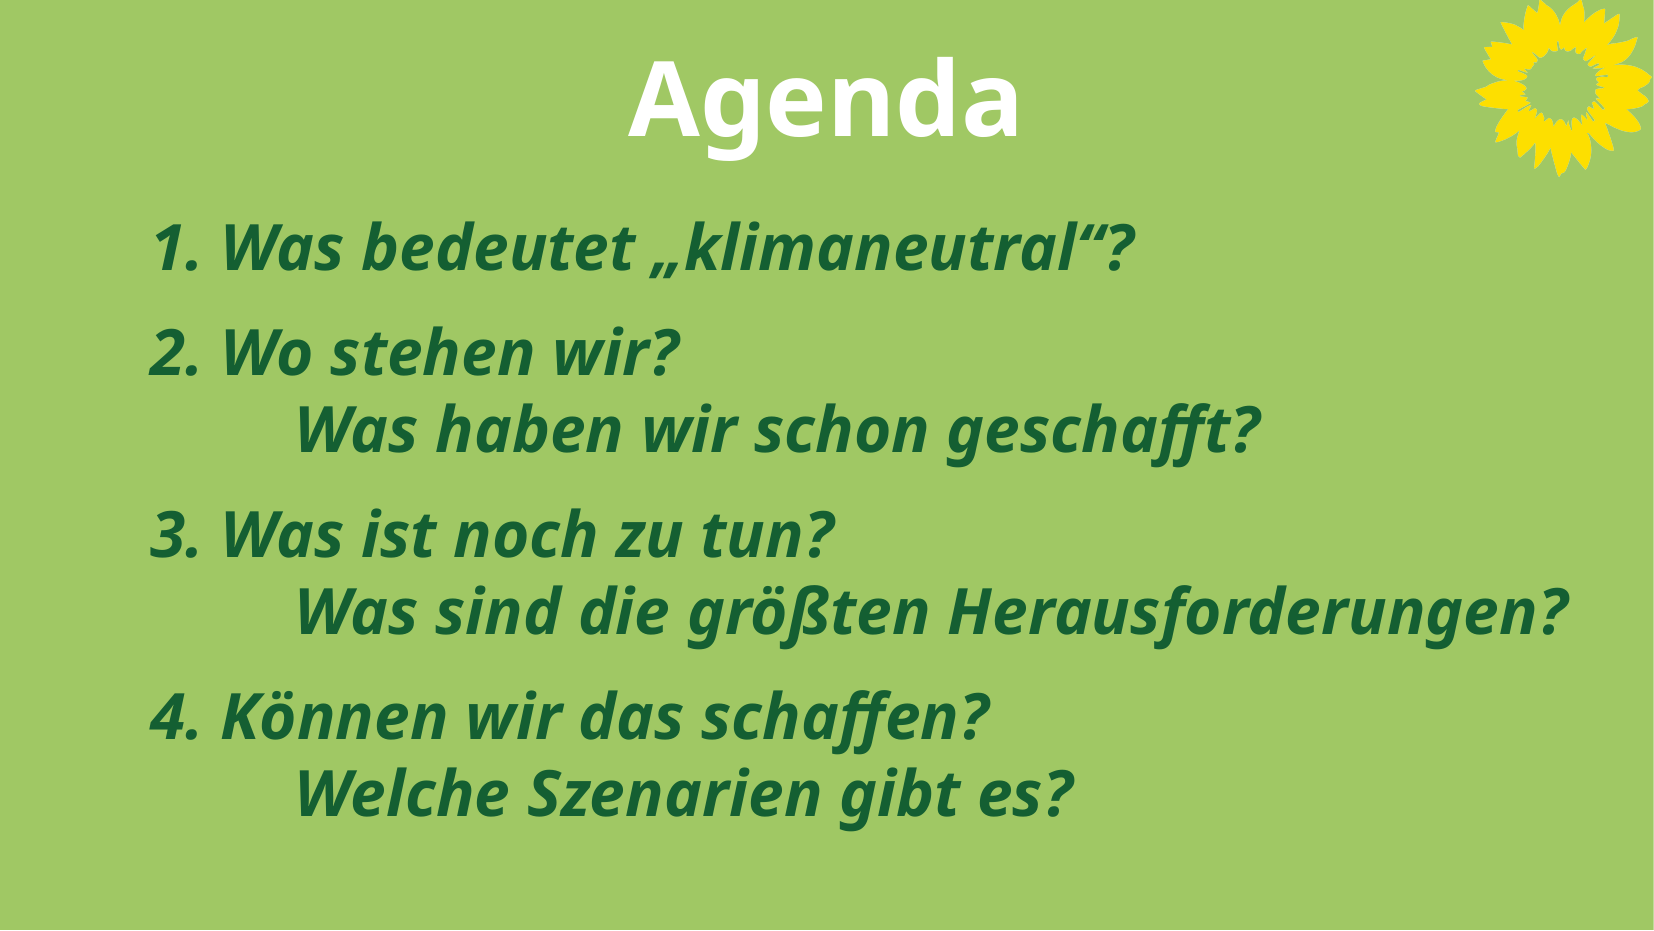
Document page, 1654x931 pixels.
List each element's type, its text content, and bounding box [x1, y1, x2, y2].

picture [1475, 0, 1652, 177]
list 1. Was bedeutet „klimaneutral“? 2. Wo stehen wir? Was haben wir schon geschafft? 3. Was ist noch zu tun? Was sind die größten Herausforderungen? 4. Können wir das schaffen? Welche Szenarien gibt es? [82, 206, 1571, 886]
title Agenda [82, 12, 1571, 178]
